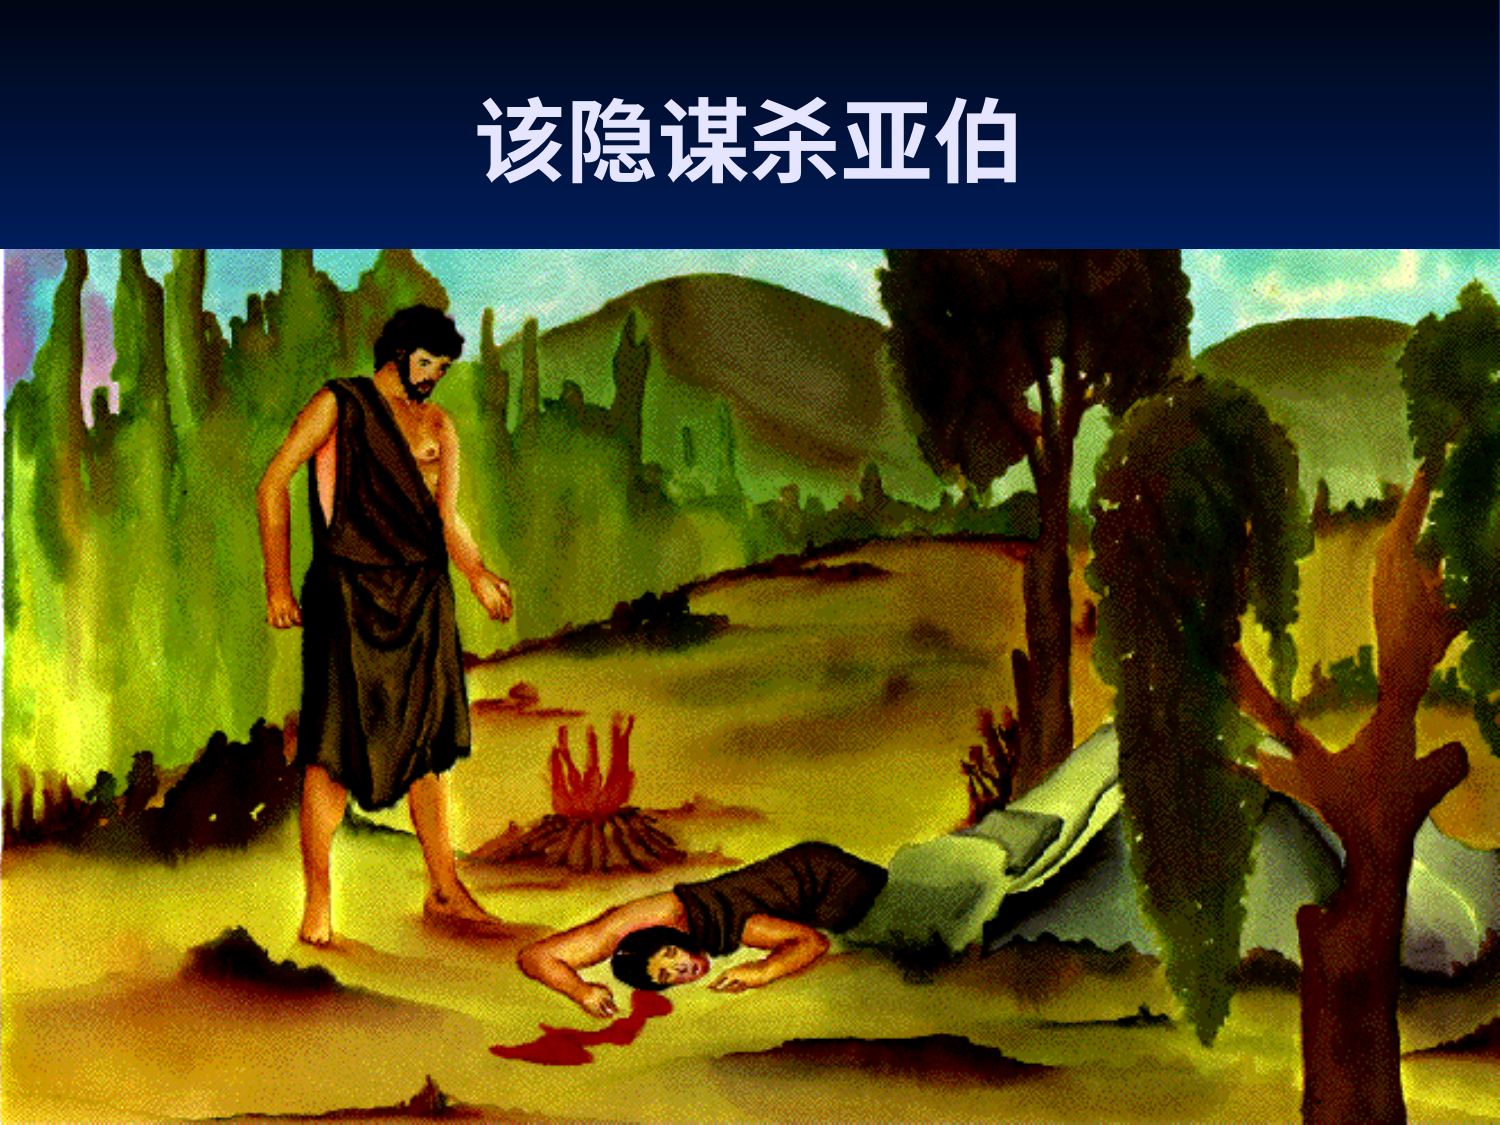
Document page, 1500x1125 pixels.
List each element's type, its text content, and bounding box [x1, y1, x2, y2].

picture [0, 249, 1500, 1125]
title 该隐谋杀亚伯 [75, 37, 1425, 241]
